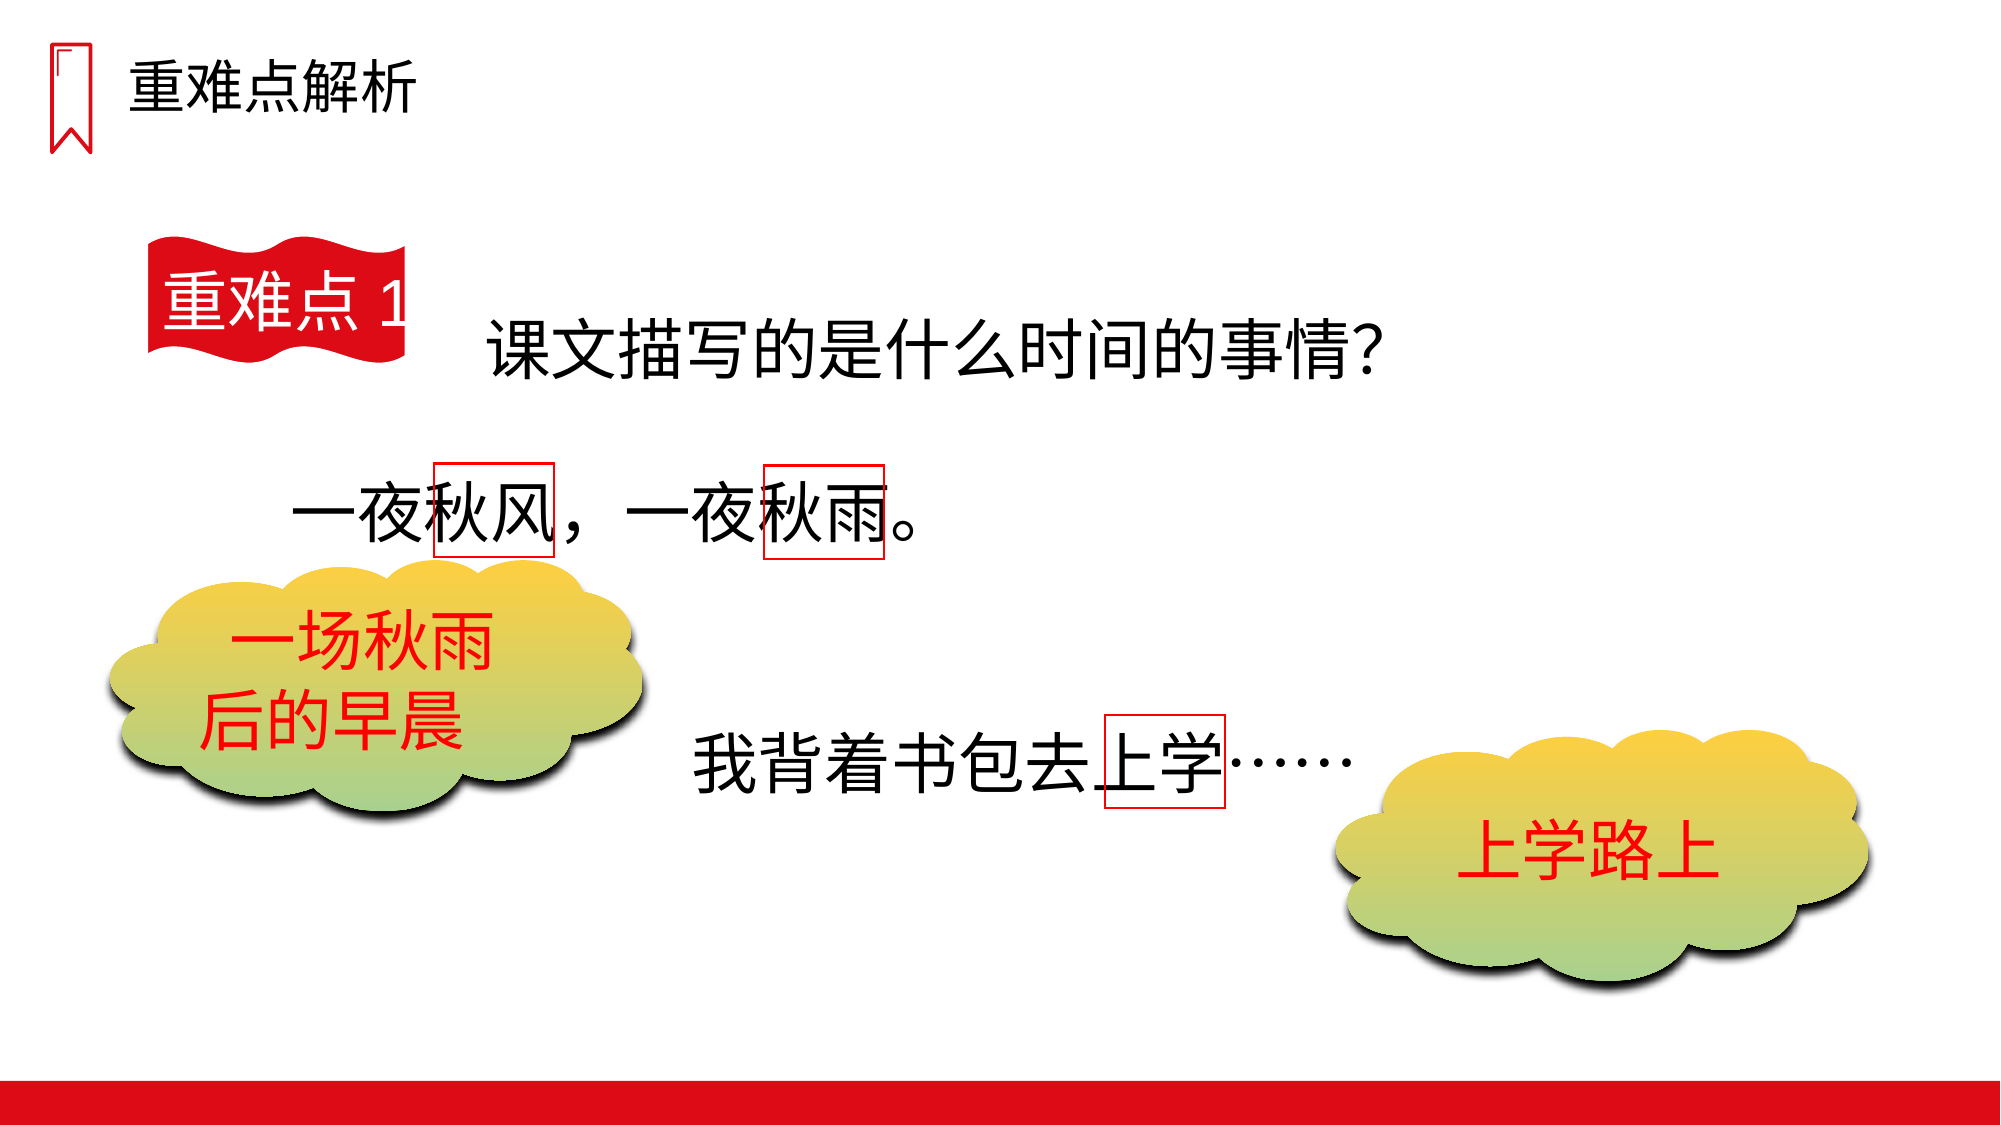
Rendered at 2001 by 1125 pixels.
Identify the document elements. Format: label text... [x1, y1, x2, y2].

text_box [1104, 714, 1226, 809]
text_box 课文描写的是什么时间的事情？ [469, 300, 1434, 395]
text_box 一夜秋风，一夜秋雨。 [275, 463, 973, 559]
text_box 一场秋雨后的早晨 [109, 559, 644, 813]
text_box [433, 462, 555, 558]
text_box [763, 464, 885, 560]
text_box 上学路上 [1334, 728, 1870, 983]
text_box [49, 42, 436, 155]
text_box 我背着书包去上学…… [676, 714, 1374, 810]
text_box 重难点1 [144, 233, 408, 366]
text_box [0, 1080, 2000, 1125]
